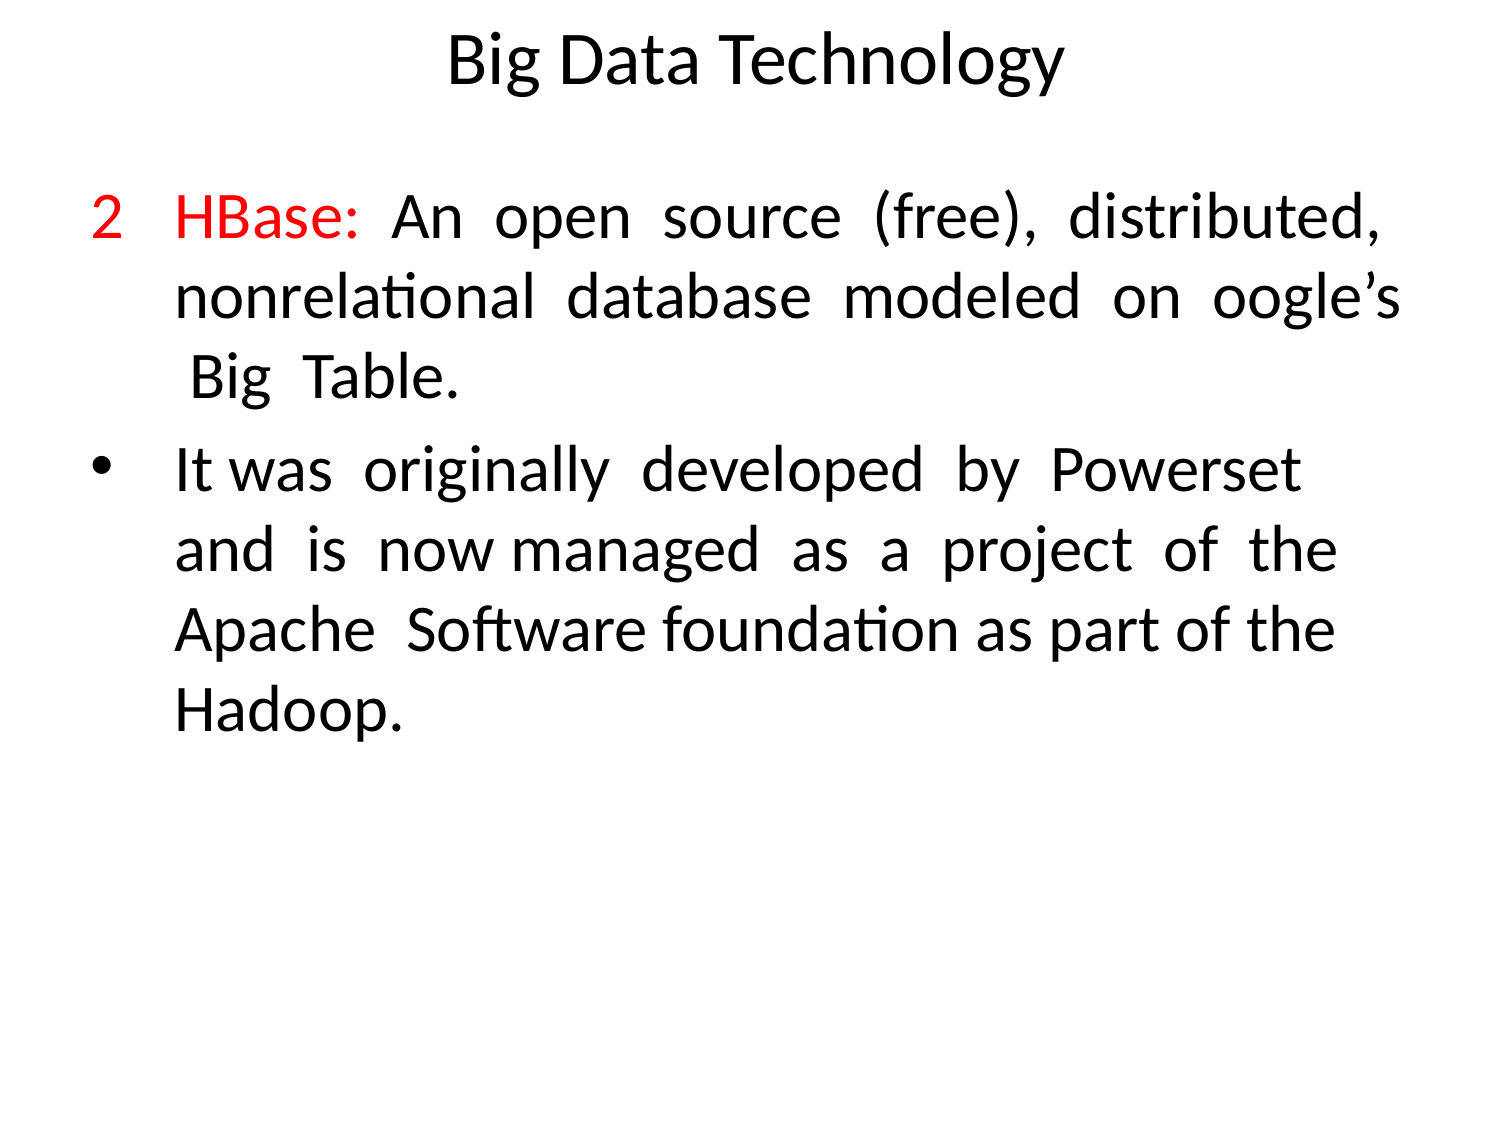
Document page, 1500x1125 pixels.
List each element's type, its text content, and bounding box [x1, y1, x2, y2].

list HBase: An open source (free), distributed, nonrelational database modeled on oogle’s Big Table. It was originally developed by Powerset and is now managed as a project of the Apache Software foundation as part of the Hadoop. [75, 164, 1425, 1067]
title Big Data Technology [82, 0, 1432, 108]
